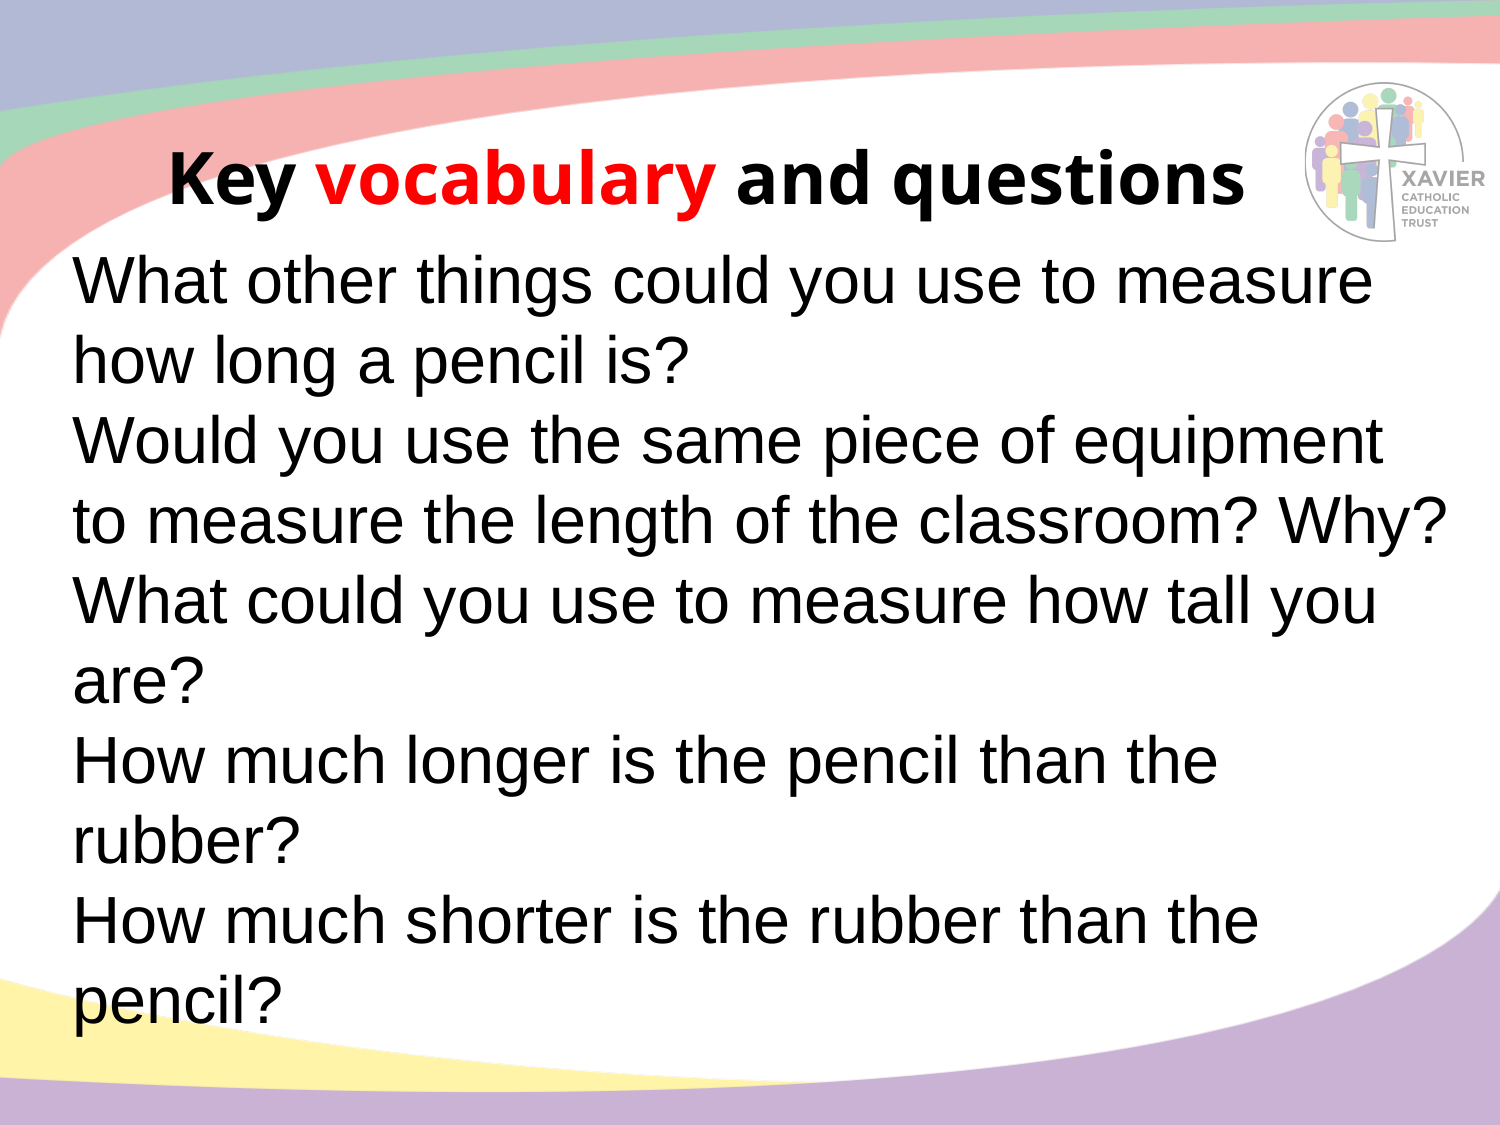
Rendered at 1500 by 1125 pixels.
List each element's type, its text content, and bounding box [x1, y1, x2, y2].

subtitle What other things could you use to measure how long a pencil is? Would you use the same piece of equipment to measure the length of the classroom? Why? What could you use to measure how tall you are? How much longer is the pencil than the rubber? How much shorter is the rubber than the pencil? [57, 229, 1474, 866]
title Key vocabulary and questions [68, 87, 1344, 228]
